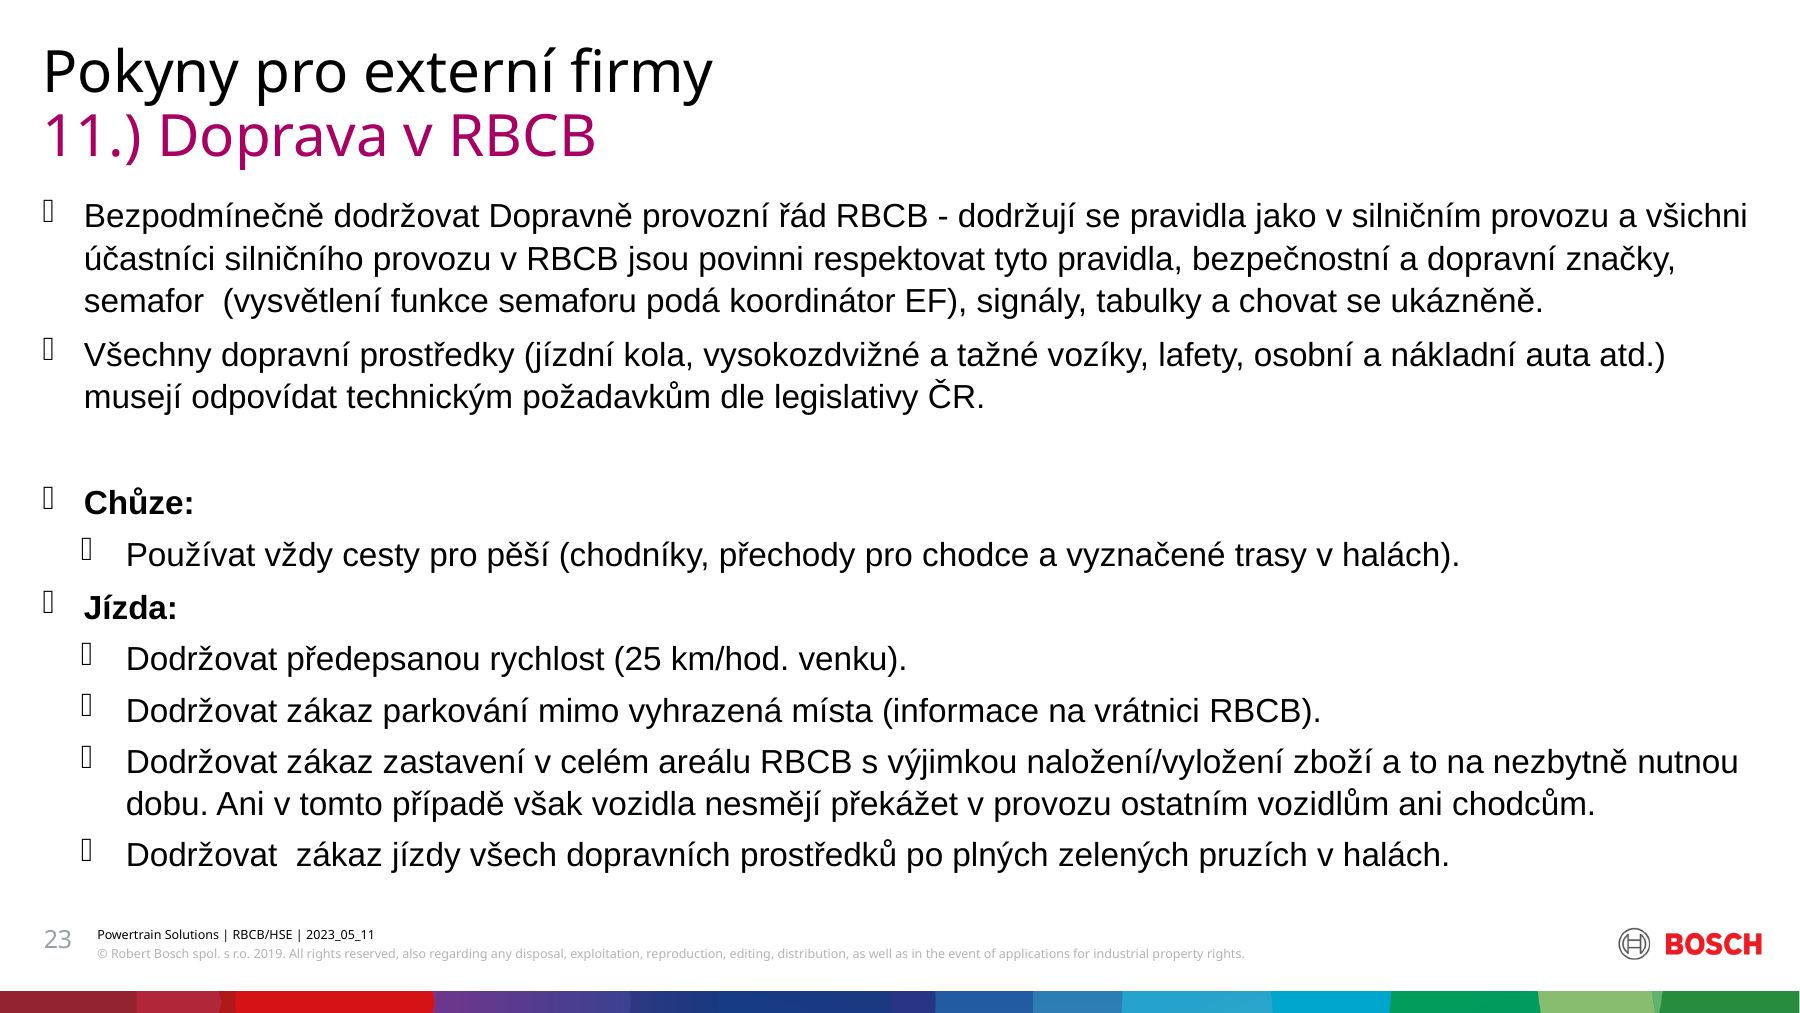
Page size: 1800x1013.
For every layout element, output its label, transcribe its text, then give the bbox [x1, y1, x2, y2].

picture [0, 905, 1272, 1013]
list Bezpodmínečně dodržovat Dopravně provozní řád RBCB - dodržují se pravidla jako v silničním provozu a všichni účastníci silničního provozu v RBCB jsou povinni respektovat tyto pravidla, bezpečnostní a dopravní značky, semafor (vysvětlení funkce semaforu podá koordinátor EF), signály, tabulky a chovat se ukázněně. Všechny dopravní prostředky (jízdní kola, vysokozdvižné a tažné vozíky, lafety, osobní a nákladní auta atd.) musejí odpovídat technickým požadavkům dle legislativy ČR. Chůze: Používat vždy cesty pro pěší (chodníky, přechody pro chodce a vyznačené trasy v halách). Jízda: Dodržovat předepsanou rychlost (25 km/hod. venku). Dodržovat zákaz parkování mimo vyhrazená místa (informace na vrátnici RBCB). Dodržovat zákaz zastavení v celém areálu RBCB s výjimkou naložení/vyložení zboží a to na nezbytně nutnou dobu. Ani v tomto případě však vozidla nesmějí překážet v provozu ostatním vozidlům ani chodcům. Dodržovat zákaz jízdy všech dopravních prostředků po plných zelených pruzích v halách. [42, 191, 1758, 876]
list Pokyny pro externí firmy [42, 42, 1757, 106]
title 11.) Doprava v RBCB [42, 106, 1757, 171]
slide_number 23 [43, 923, 92, 991]
picture [1390, 896, 1800, 1013]
